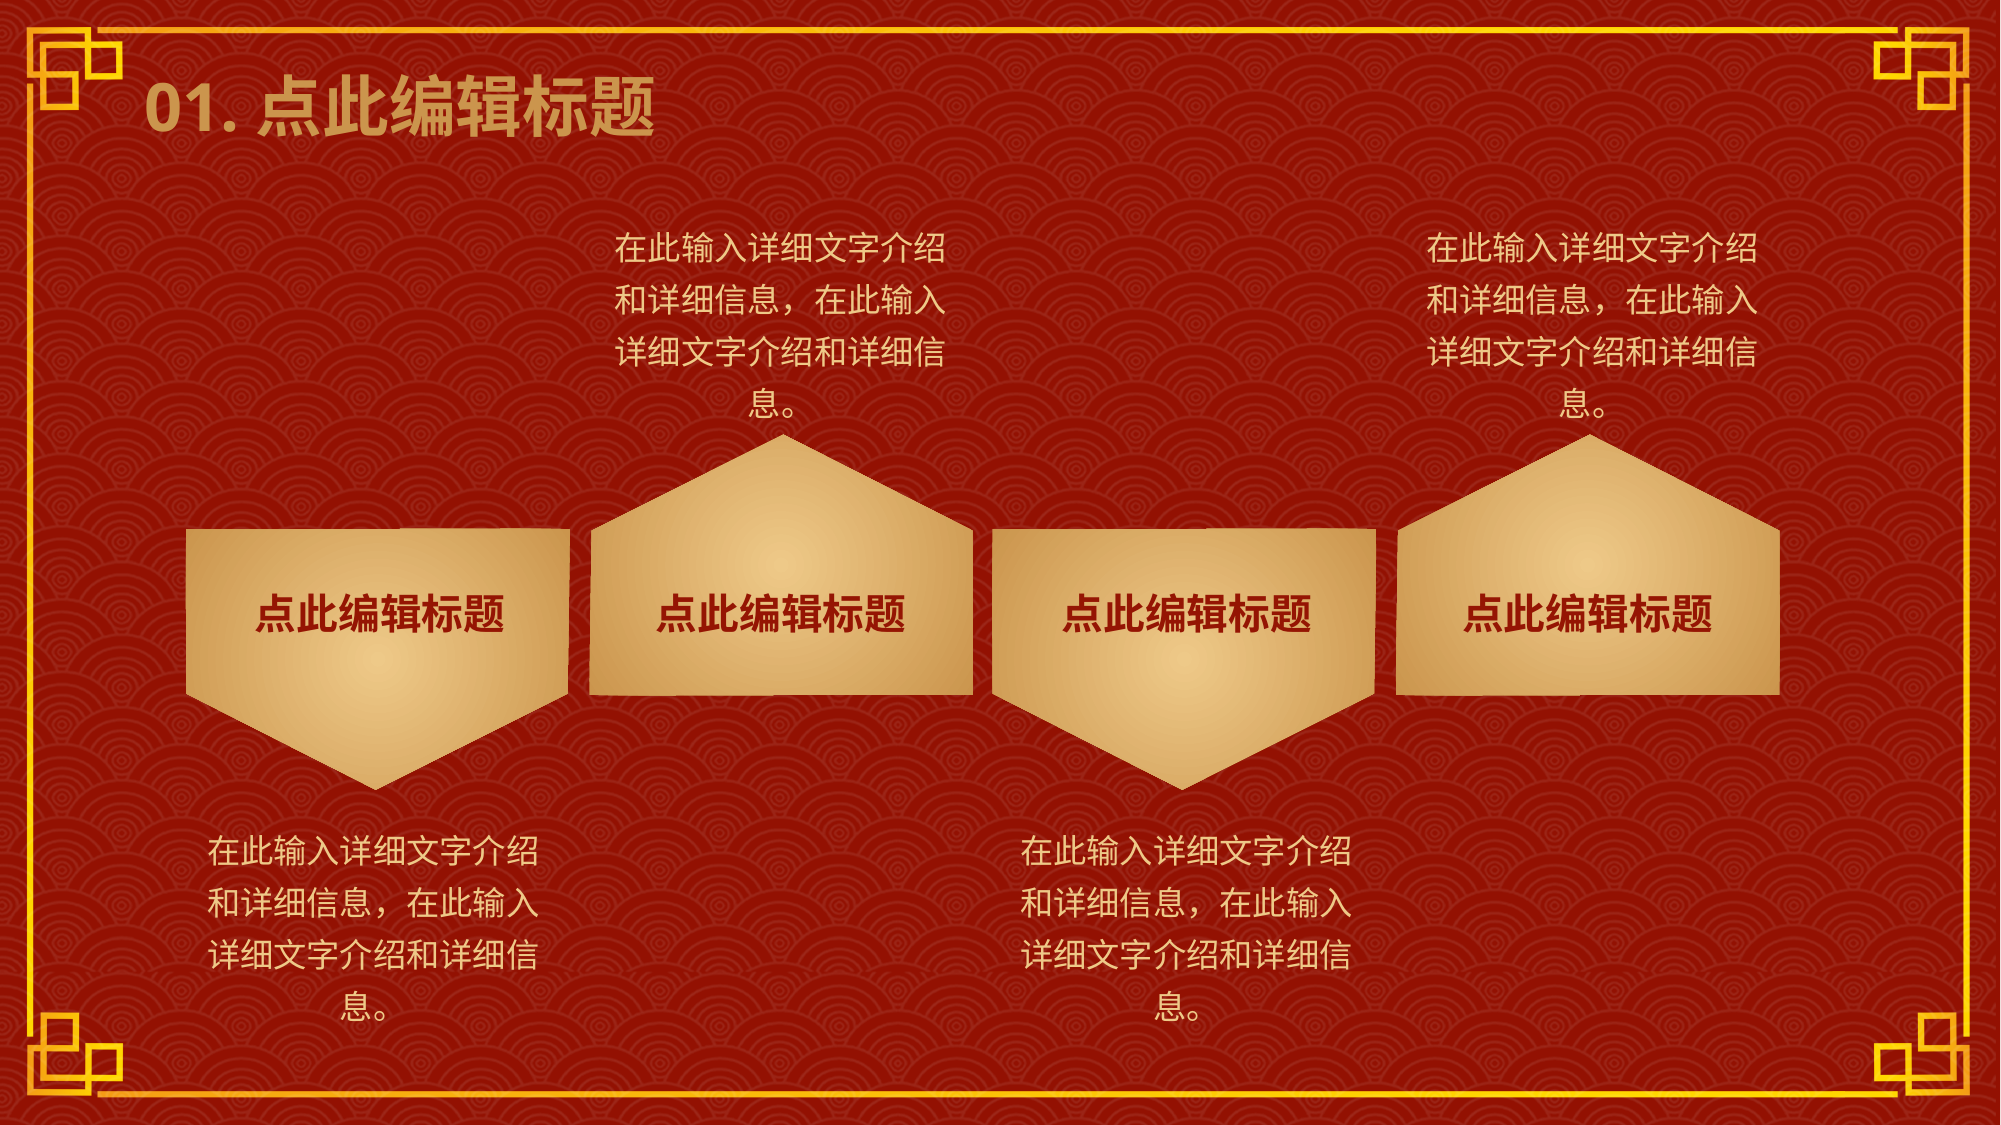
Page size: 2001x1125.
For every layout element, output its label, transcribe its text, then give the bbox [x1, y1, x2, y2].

text_box 在此输入详细文字介绍和详细信息，在此输入详细文字介绍和详细信息。 [593, 208, 969, 431]
picture [0, 0, 2001, 1125]
text_box 01.点此编辑标题 [144, 64, 702, 145]
text_box 在此输入详细文字介绍和详细信息，在此输入详细文字介绍和详细信息。 [185, 811, 561, 1034]
text_box 在此输入详细文字介绍和详细信息，在此输入详细文字介绍和详细信息。 [999, 811, 1375, 1034]
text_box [589, 434, 973, 696]
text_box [1395, 434, 1780, 696]
text_box 在此输入详细文字介绍和详细信息，在此输入详细文字介绍和详细信息。 [1404, 208, 1780, 431]
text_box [185, 528, 570, 790]
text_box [992, 528, 1377, 790]
